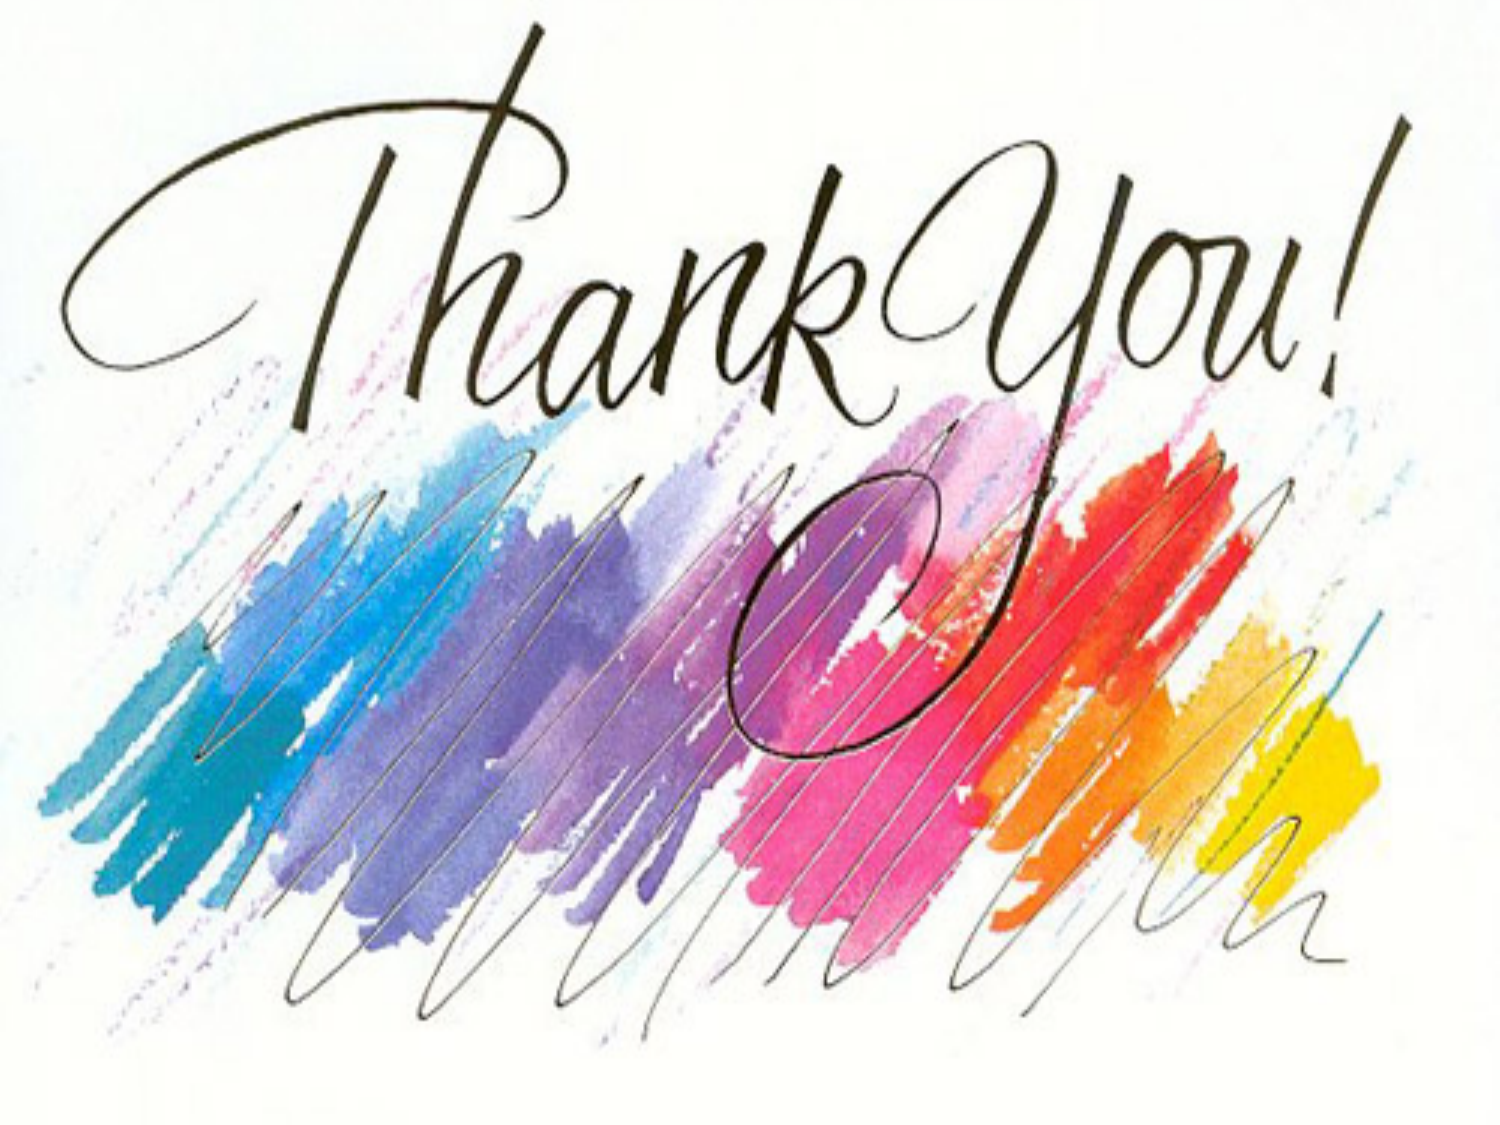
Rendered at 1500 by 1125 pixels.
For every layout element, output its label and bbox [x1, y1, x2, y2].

list [0, 0, 1500, 1125]
